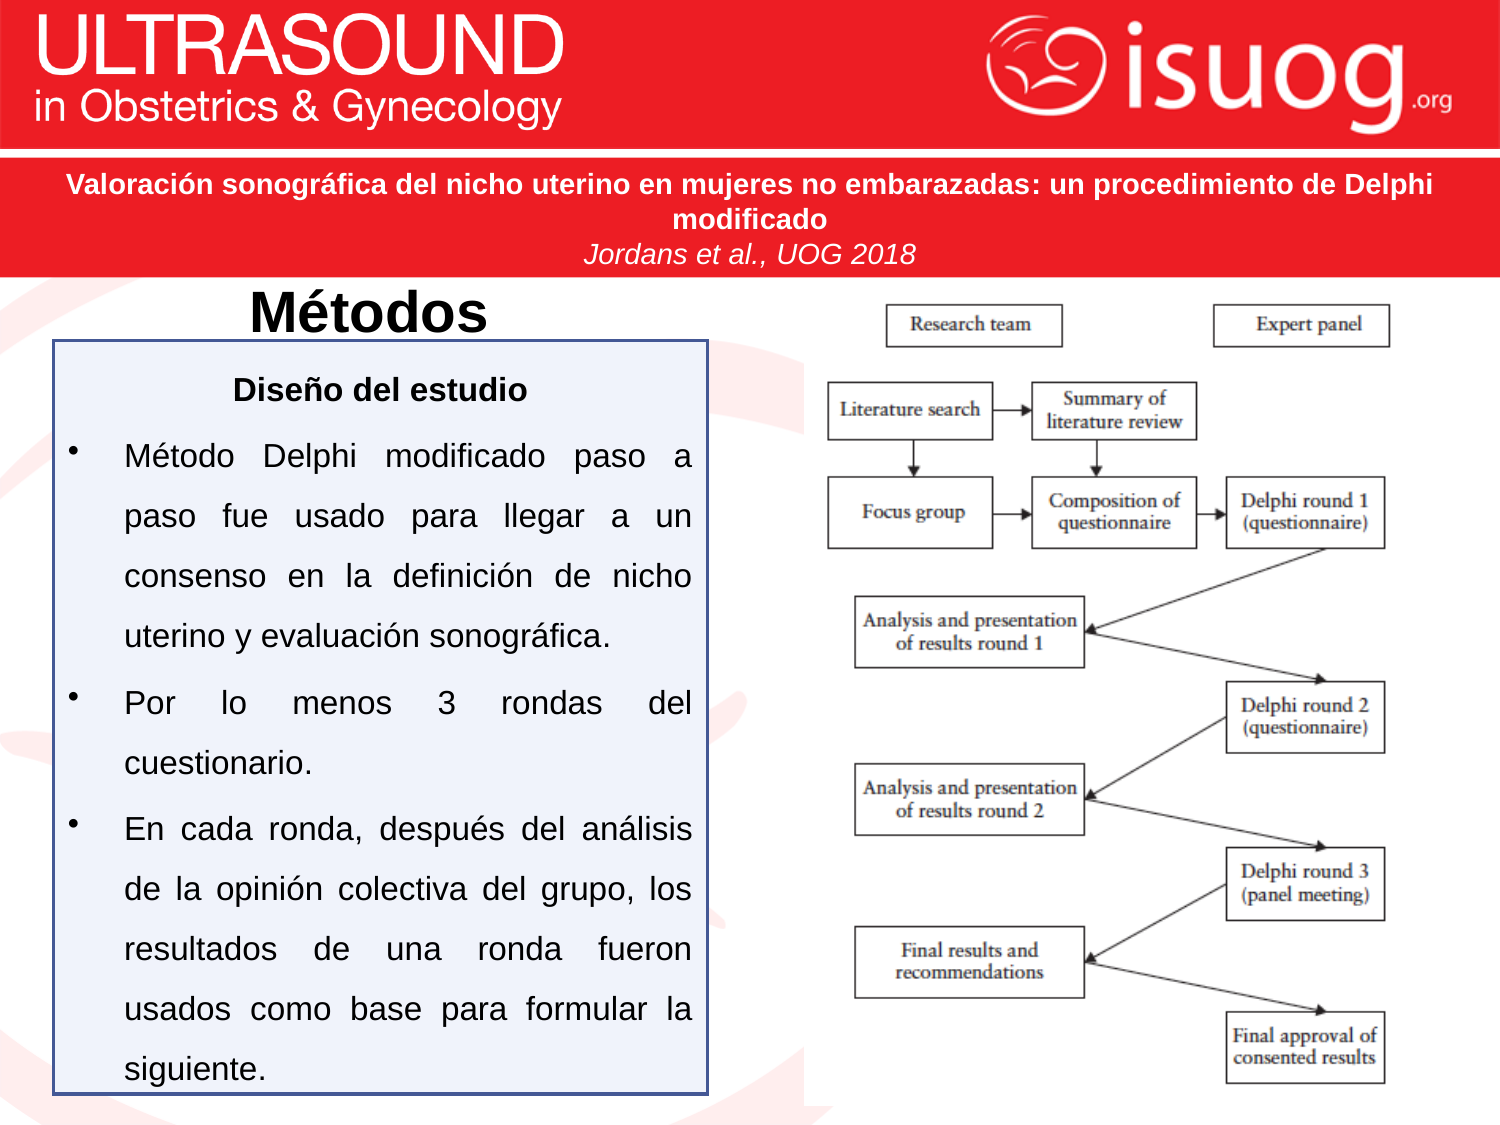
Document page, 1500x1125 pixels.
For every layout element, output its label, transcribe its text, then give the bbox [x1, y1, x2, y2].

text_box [0, 0, 1500, 150]
text_box Valoración sonográfica del nicho uterino en mujeres no embarazadas: un procedimiento de Delphi modificado Jordans et al., UOG 2018 [0, 157, 1500, 278]
text_box Diseño del estudio Método Delphi modificado paso a paso fue usado para llegar a un consenso en la definición de nicho uterino y evaluación sonográfica. Por lo menos 3 rondas del cuestionario. En cada ronda, después del análisis de la opinión colectiva del grupo, los resultados de una ronda fueron usados como base para formular la siguiente. [53, 340, 708, 1095]
text_box Métodos [76, 278, 662, 351]
picture [0, 278, 1500, 1125]
picture [0, 150, 1500, 157]
